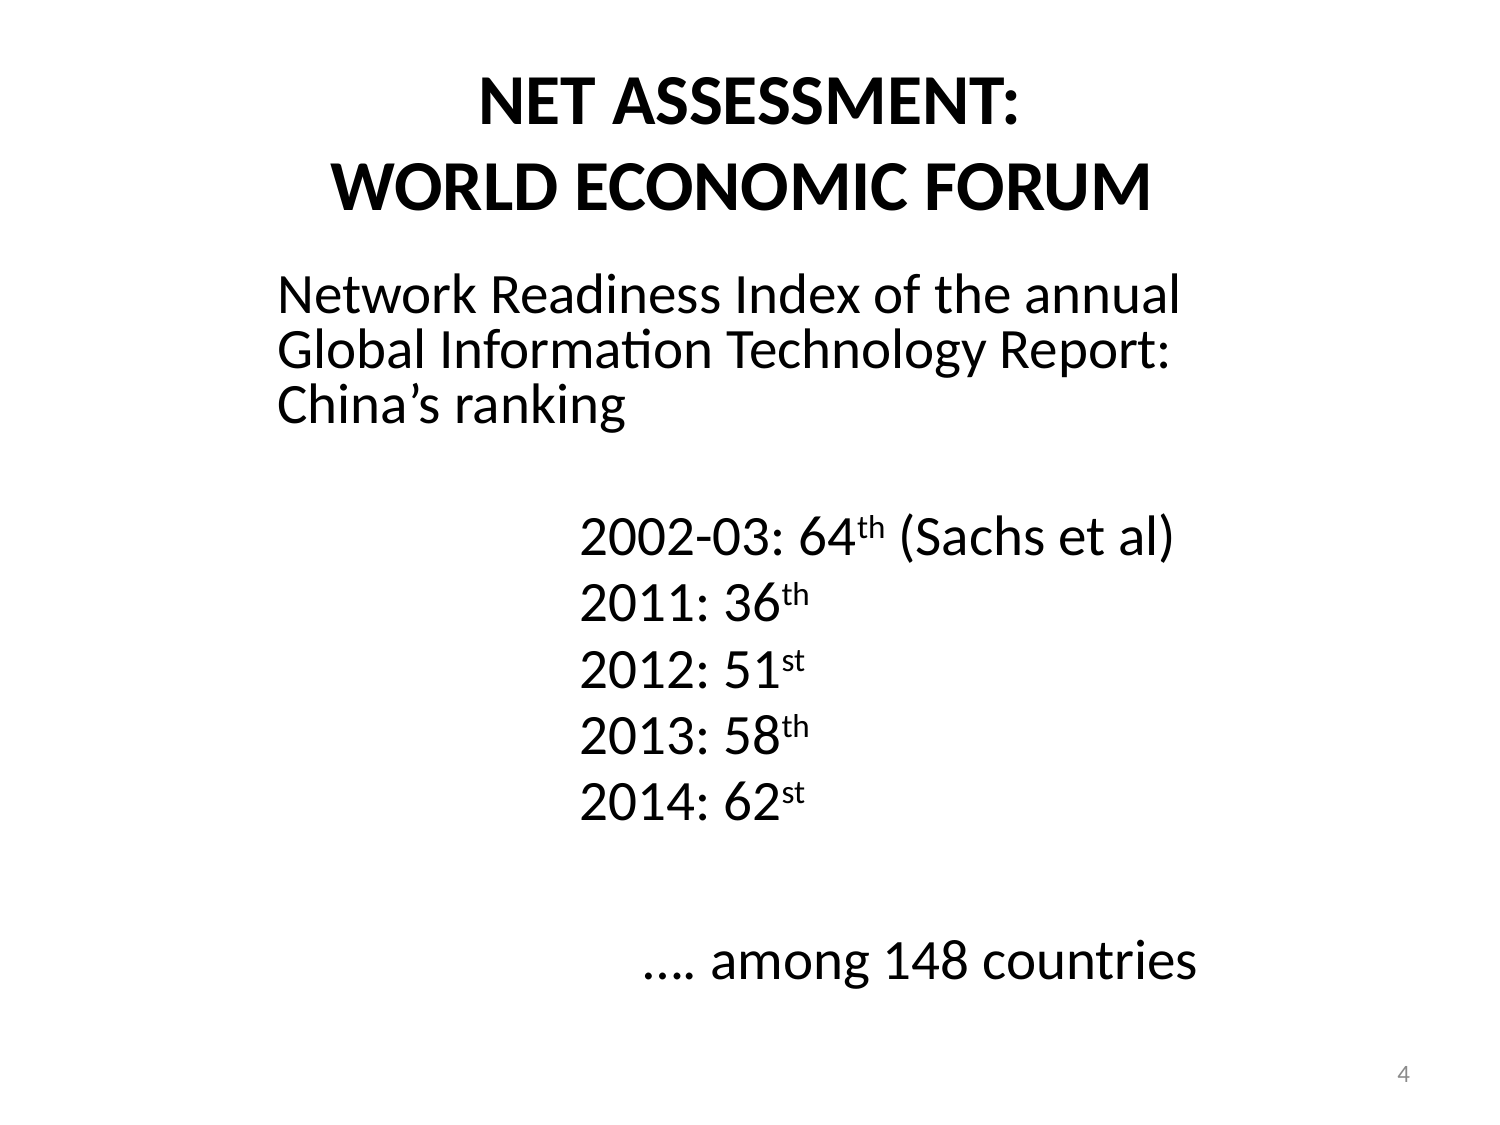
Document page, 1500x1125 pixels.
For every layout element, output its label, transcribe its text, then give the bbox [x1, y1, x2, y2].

slide_number 4 [1074, 1042, 1425, 1103]
list Network Readiness Index of the annual Global Information Technology Report: China’s ranking 2002-03: 64th (Sachs et al) 2011: 36th 2012: 51st 2013: 58th 2014: 62st …. among 148 countries [262, 262, 1250, 1005]
title NET ASSESSMENT: WORLD ECONOMIC FORUM [75, 45, 1425, 233]
